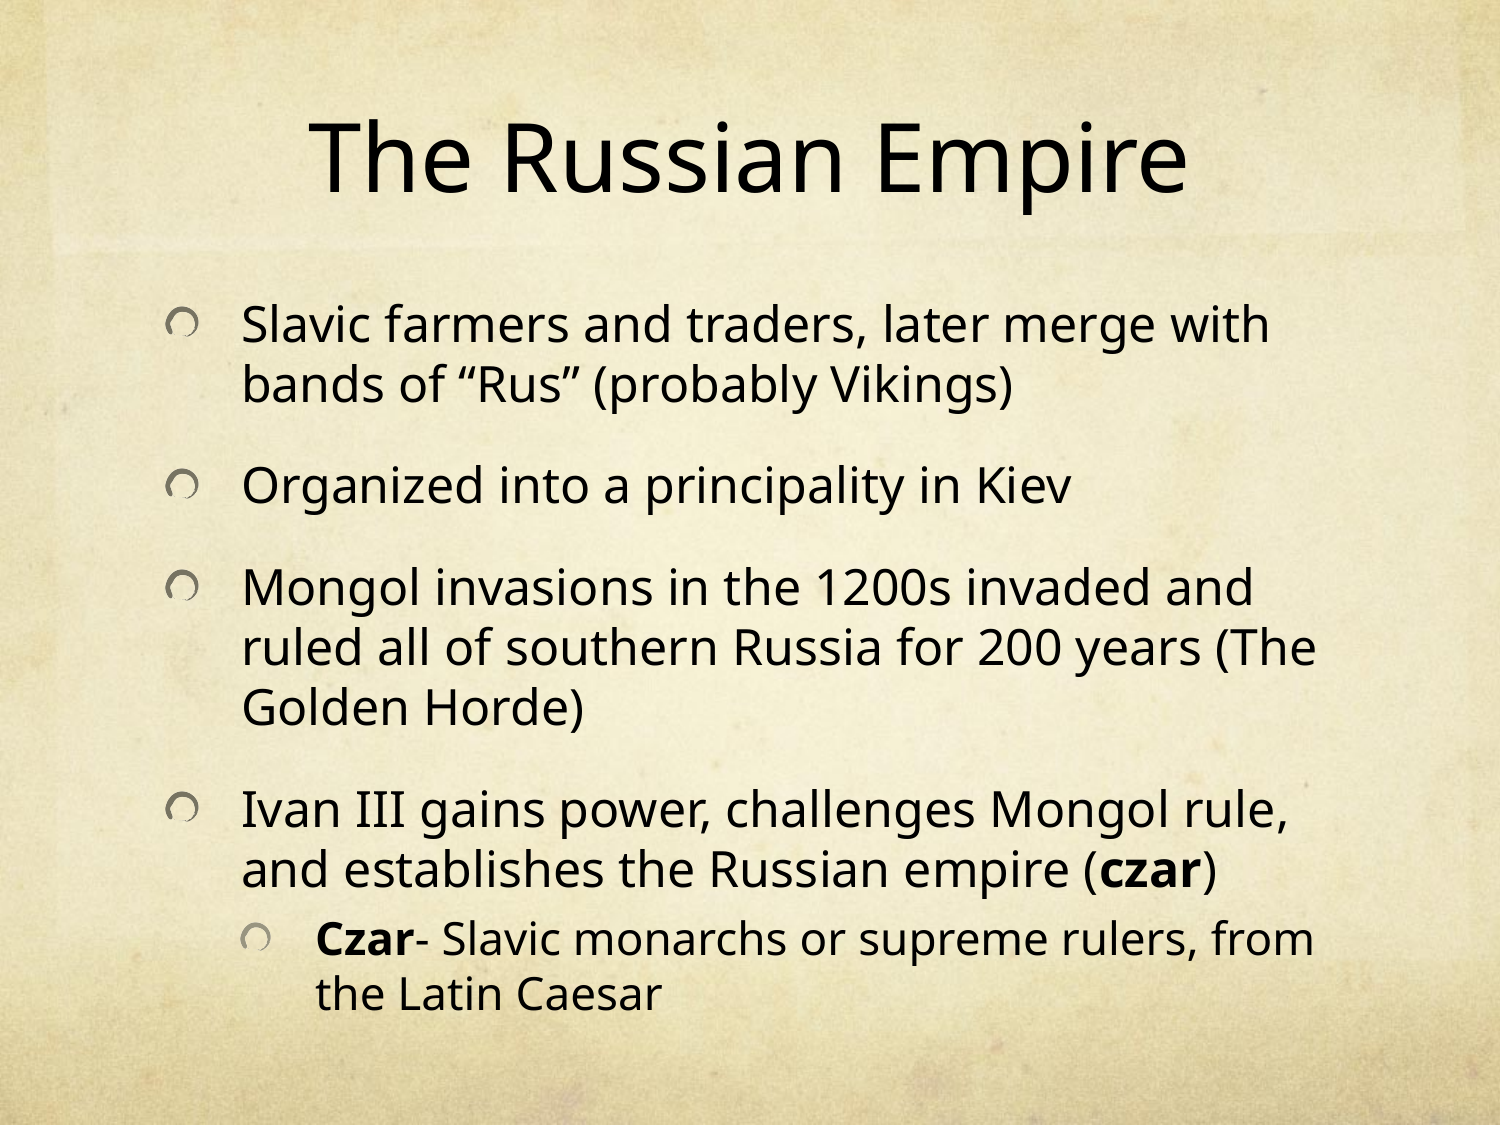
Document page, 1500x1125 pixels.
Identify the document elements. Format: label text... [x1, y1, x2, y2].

title The Russian Empire [150, 82, 1350, 225]
picture [0, 0, 1500, 1125]
list Slavic farmers and traders, later merge with bands of “Rus” (probably Vikings) Organized into a principality in Kiev Mongol invasions in the 1200s invaded and ruled all of southern Russia for 200 years (The Golden Horde) Ivan III gains power, challenges Mongol rule, and establishes the Russian empire (czar) Czar- Slavic monarchs or supreme rulers, from the Latin Caesar [150, 284, 1350, 1073]
